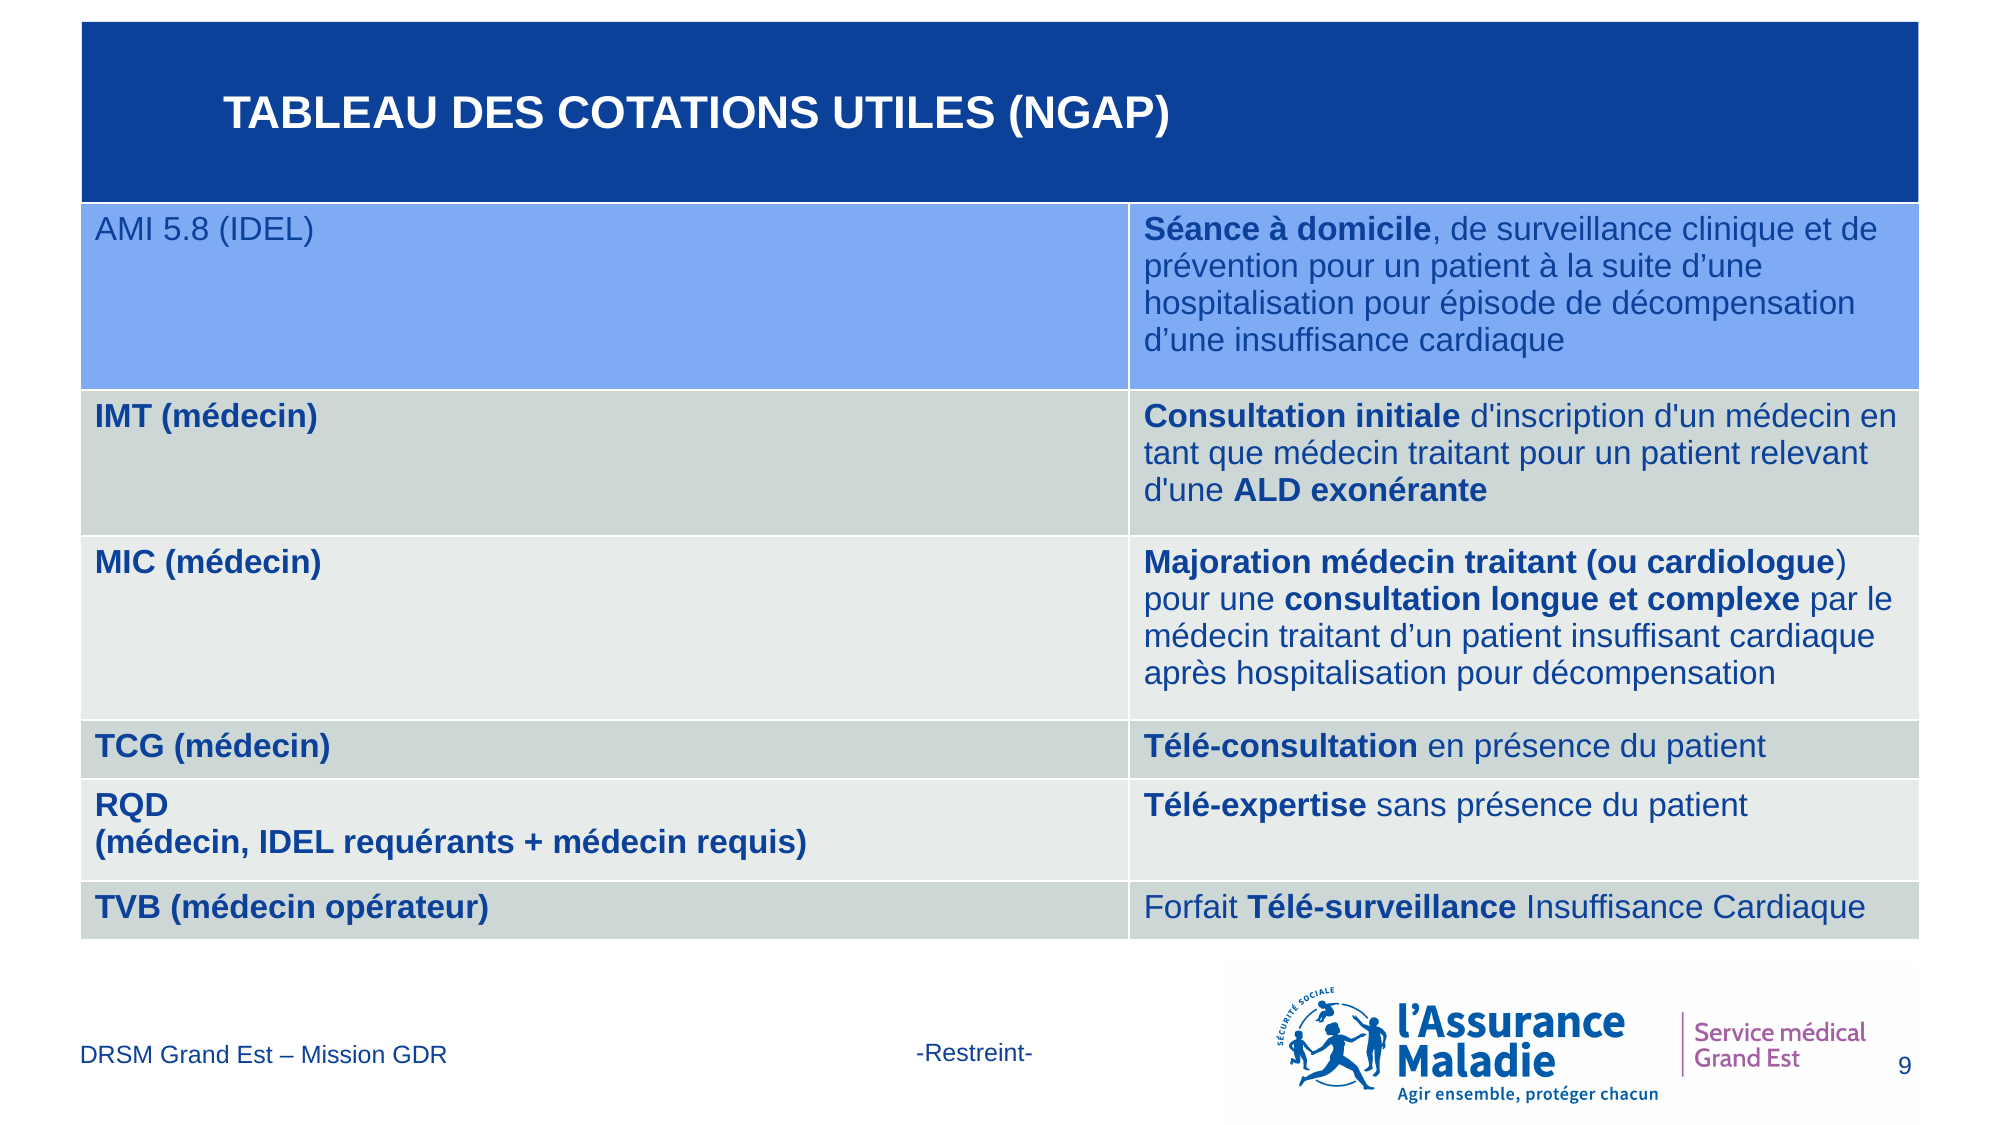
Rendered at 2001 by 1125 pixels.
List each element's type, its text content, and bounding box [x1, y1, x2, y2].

table_cell Télé-consultation en présence du patient [1130, 721, 1919, 778]
table_cell MIC (médecin) [81, 537, 1128, 719]
table_header Séance à domicile, de surveillance clinique et de prévention pour un patient à la suite d’une hospitalisation pour épisode de décompensation d’une insuffisance cardiaque [1130, 204, 1919, 389]
table_cell TCG (médecin) [81, 721, 1128, 778]
text_box [76, 219, 1915, 1017]
table_cell IMT (médecin) [81, 391, 1128, 535]
table_cell RQD (médecin, IDEL requérants + médecin requis) [81, 780, 1128, 880]
title Tableau des cotations UTILES (NGAP) [81, 21, 1919, 202]
text_box DRSM Grand Est – Mission GDR [64, 1029, 604, 1077]
table_cell TVB (médecin opérateur) [81, 882, 1128, 939]
table_cell Consultation initiale d'inscription d'un médecin en tant que médecin traitant pour un patient relevant d'une ALD exonérante [1130, 391, 1919, 535]
table_cell Forfait Télé-surveillance Insuffisance Cardiaque [1130, 882, 1919, 939]
table_cell Majoration médecin traitant (ou cardiologue) pour une consultation longue et complexe par le médecin traitant d’un patient insuffisant cardiaque après hospitalisation pour décompensation [1130, 537, 1919, 719]
picture [1223, 962, 1919, 1125]
table_header AMI 5.8 (IDEL) [81, 204, 1128, 389]
table_cell Télé-expertise sans présence du patient [1130, 780, 1919, 880]
slide_number 9 [1883, 1040, 1945, 1088]
